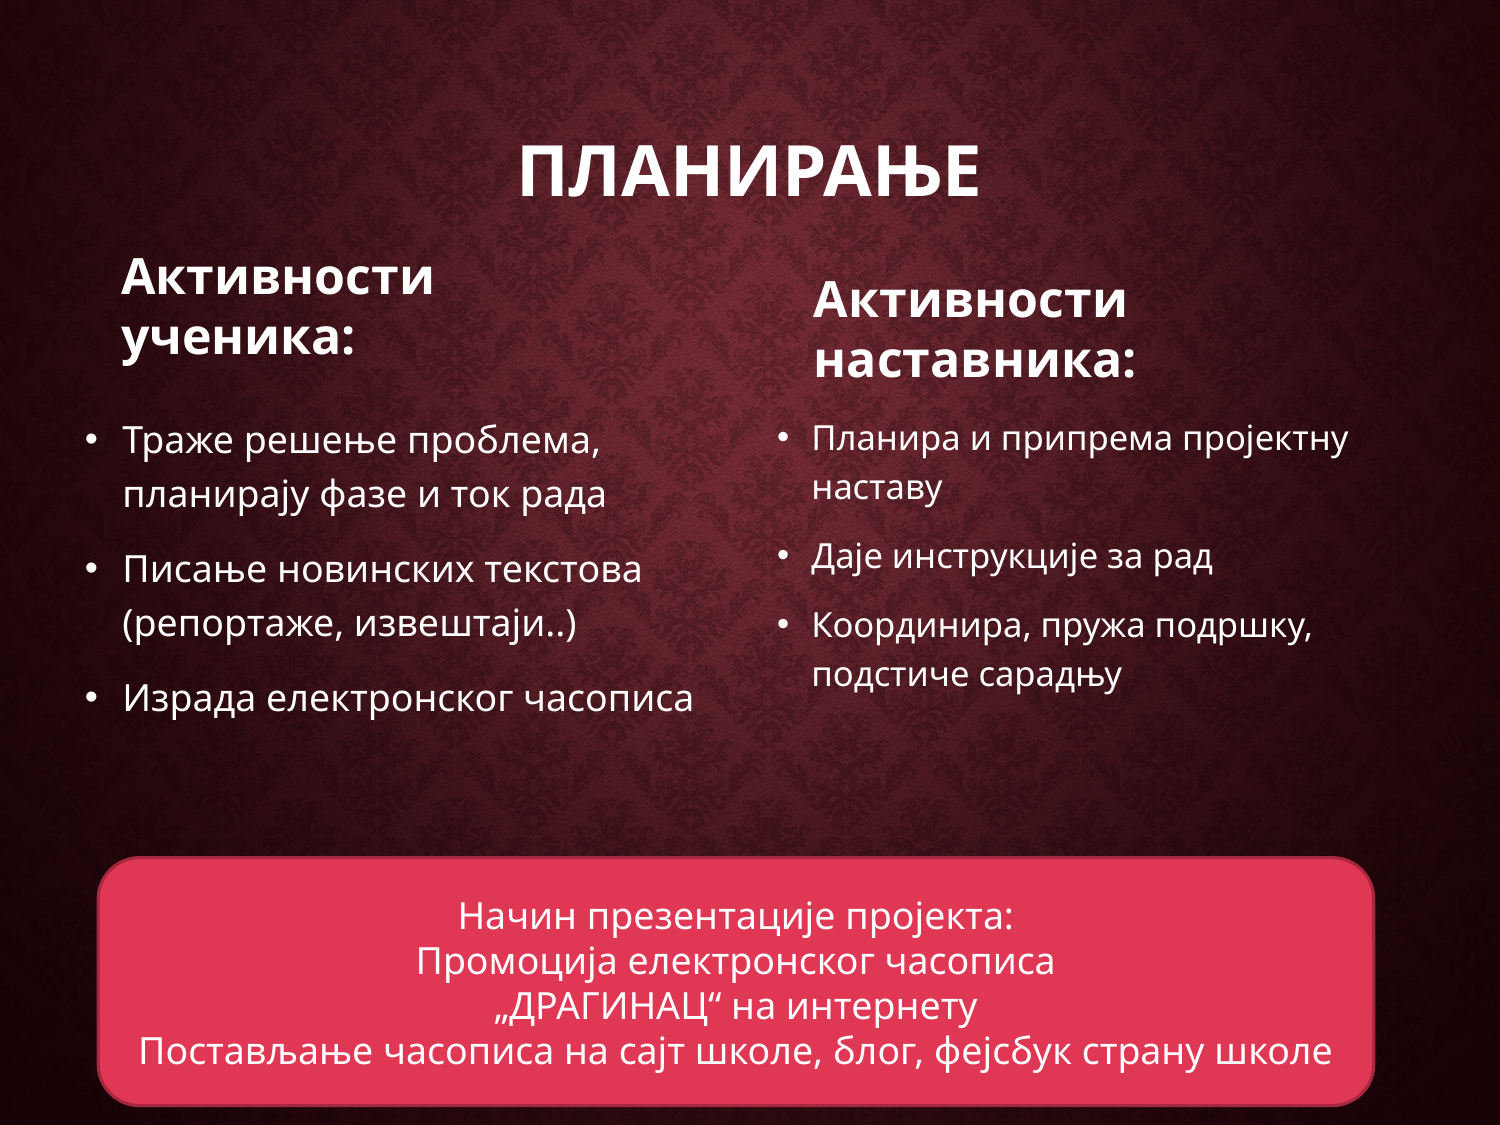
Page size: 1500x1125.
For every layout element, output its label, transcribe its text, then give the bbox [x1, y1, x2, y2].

title Планирање [112, 99, 1387, 247]
list Планира и припрема пројектну наставу Даје инструкције за рад Координира, пружа подршку, подстиче сарадњу [761, 399, 1425, 705]
list Активности наставника: [798, 259, 1388, 395]
list Активности ученика: [106, 237, 697, 373]
text_box Начин презентације пројекта: Промоција електронског часописа „ДРАГИНАЦ“ на интернету Постављање часописа на сајт школе, блог, фејсбук страну школе [96, 856, 1376, 1108]
list Траже решење проблема, планирају фазе и ток рада Писање новинских текстова (репортаже, извештаји..) Израда електронског часописа [69, 399, 733, 823]
